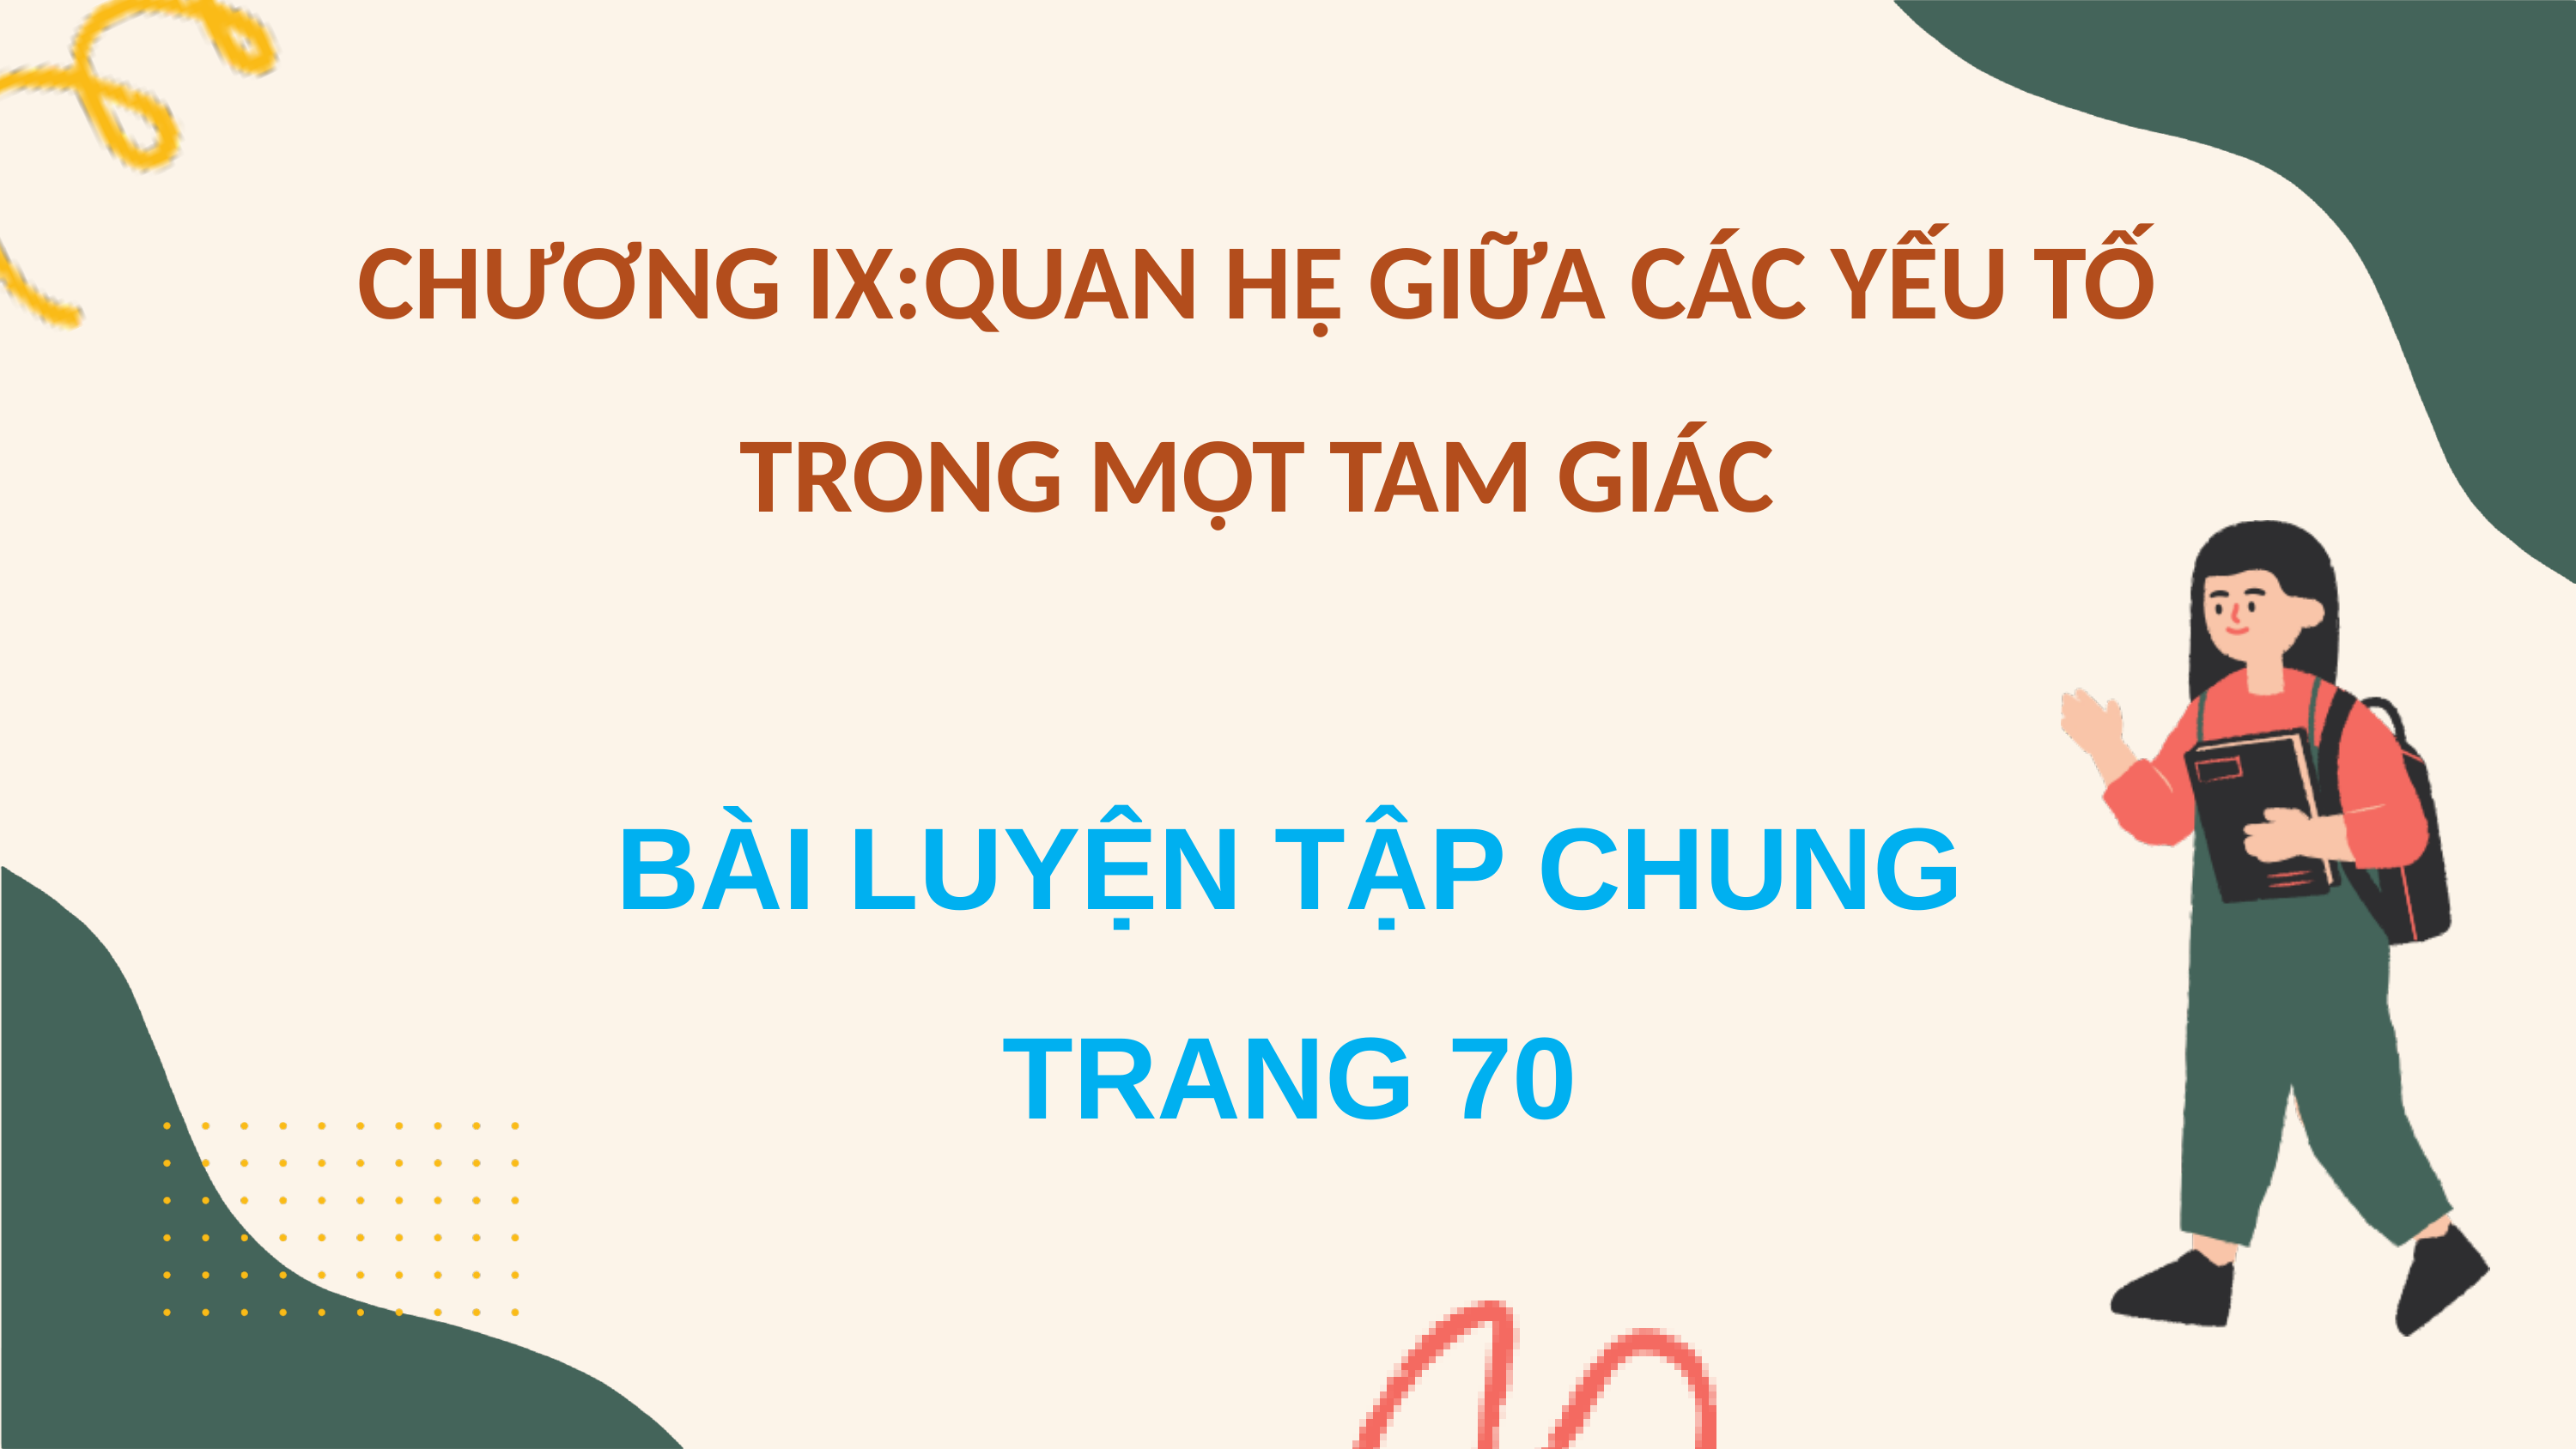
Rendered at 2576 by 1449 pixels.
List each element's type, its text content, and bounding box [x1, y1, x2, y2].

picture [1, 815, 683, 1449]
picture [0, 0, 335, 349]
text_box CHƯƠNG IX:QUAN HỆ GIỮA CÁC YẾU TỐ TRONG MỘT TAM GIÁC [335, 140, 1938, 540]
text_box BÀI LUYỆN TẬP CHUNG TRANG 70 [536, 717, 2044, 1149]
picture [1893, 0, 2576, 1337]
picture [1352, 1300, 1716, 1449]
